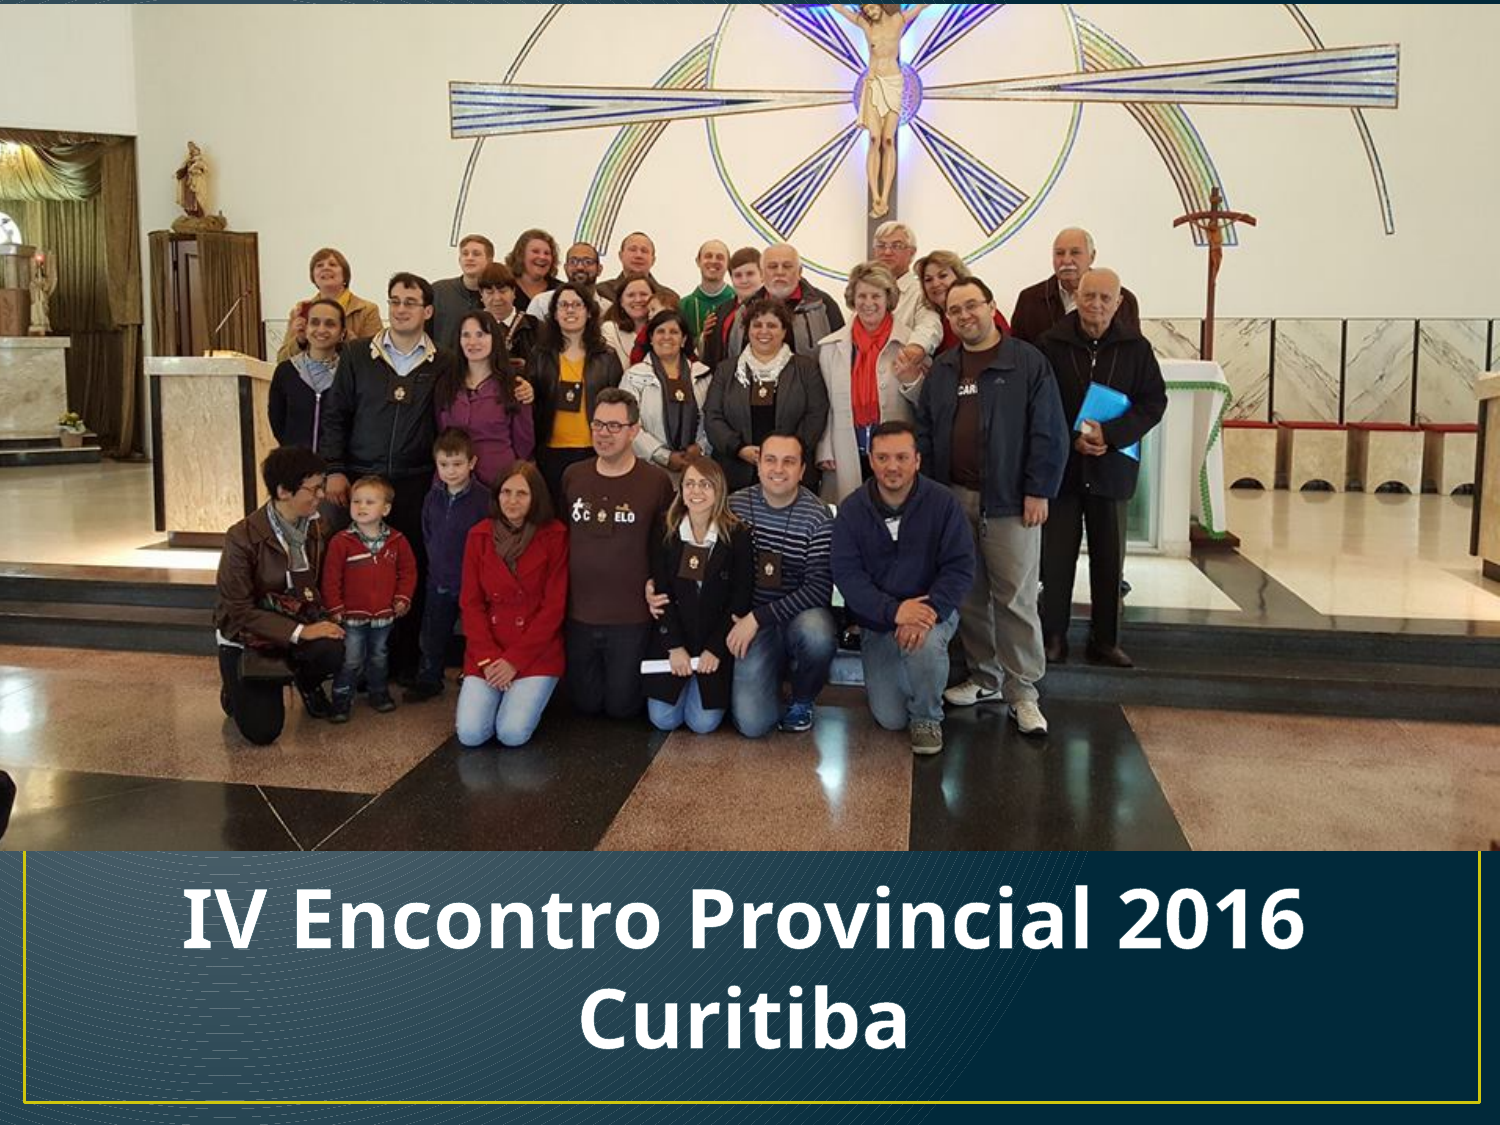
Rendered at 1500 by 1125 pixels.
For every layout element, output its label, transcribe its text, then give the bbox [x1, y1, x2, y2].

text_box IV Encontro Provincial 2016 Curitiba [166, 861, 1323, 1073]
picture [0, 0, 1500, 851]
